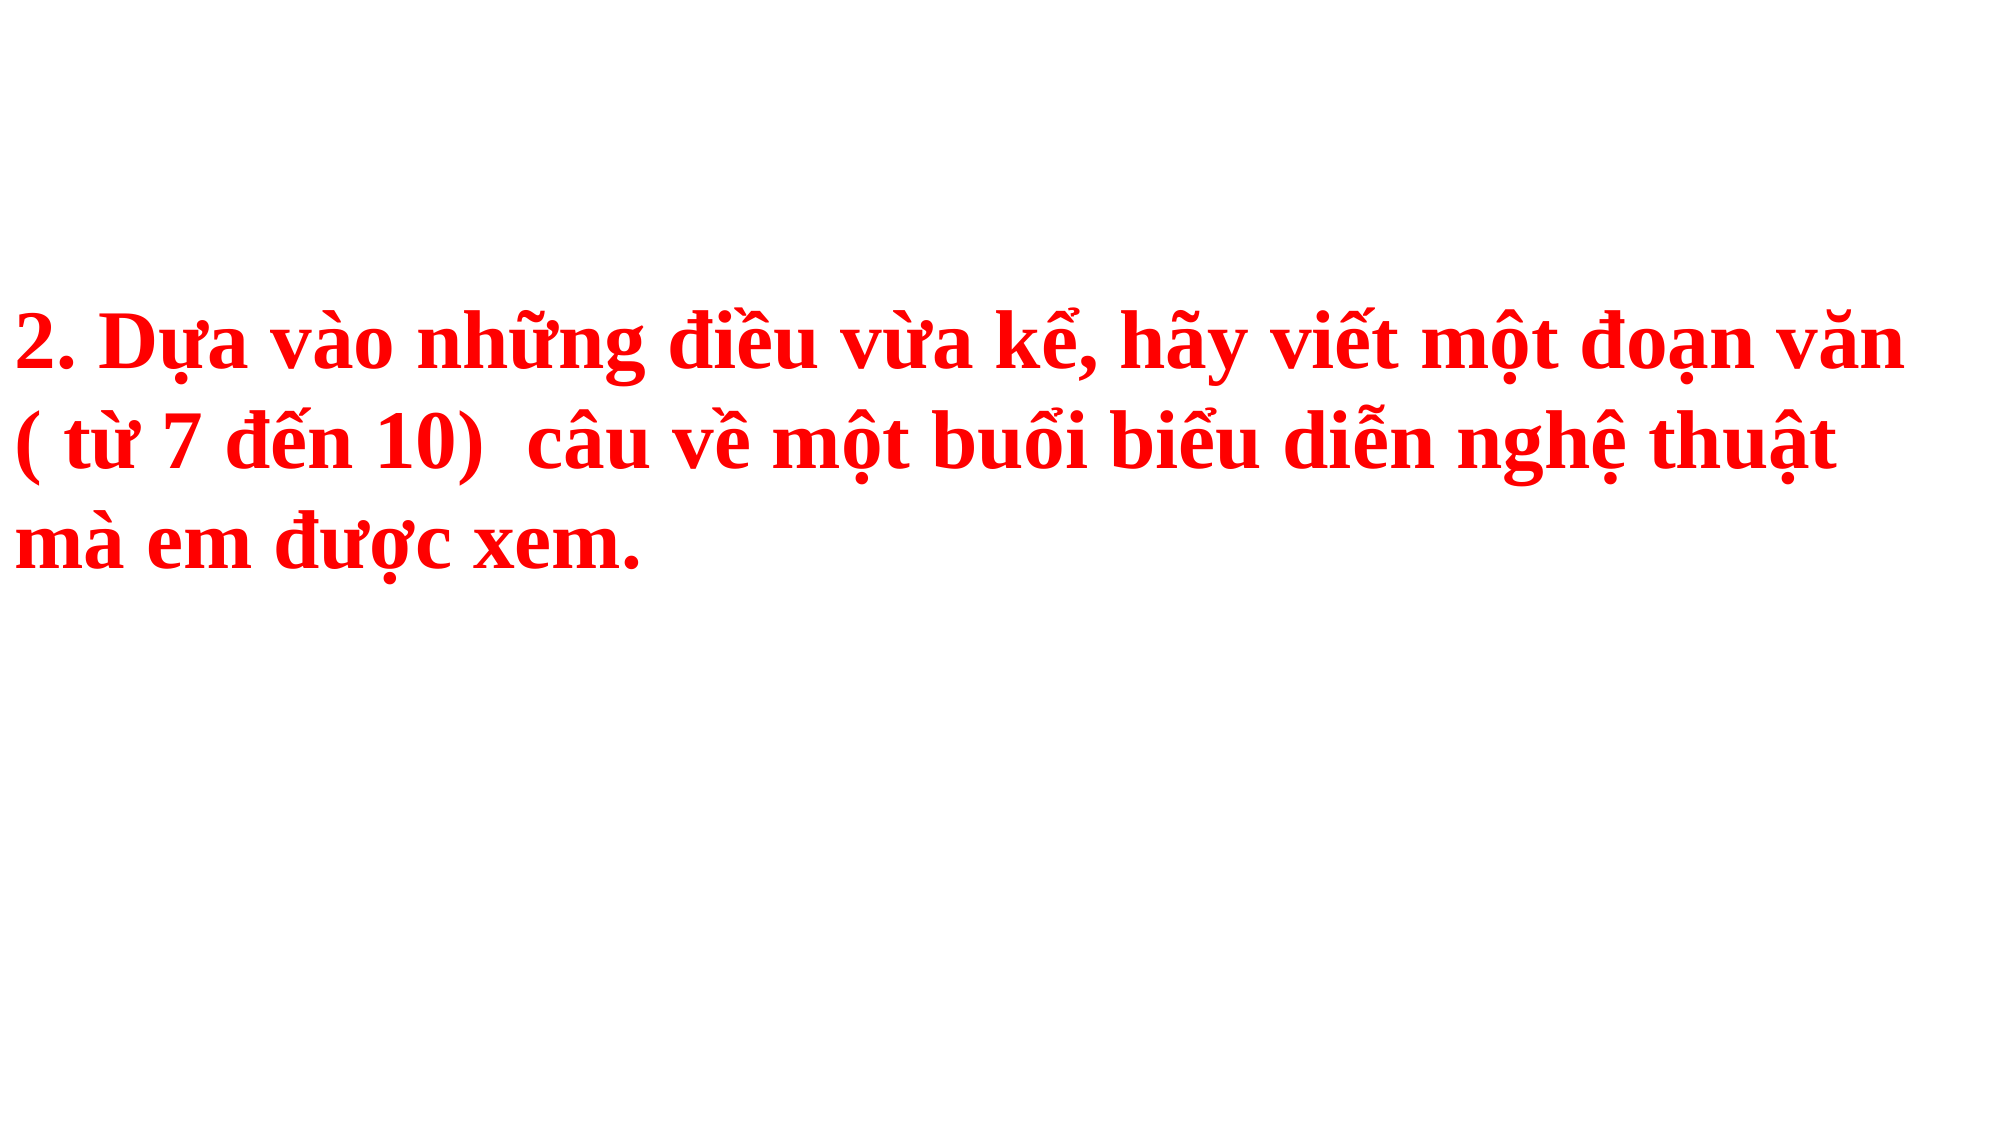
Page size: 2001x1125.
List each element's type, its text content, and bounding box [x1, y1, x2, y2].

text_box 2. Dựa vào những điều vừa kể, hãy viết một đoạn văn ( từ 7 đến 10) câu về một buổi biểu diễn nghệ thuật mà em được xem. [0, 278, 1946, 593]
